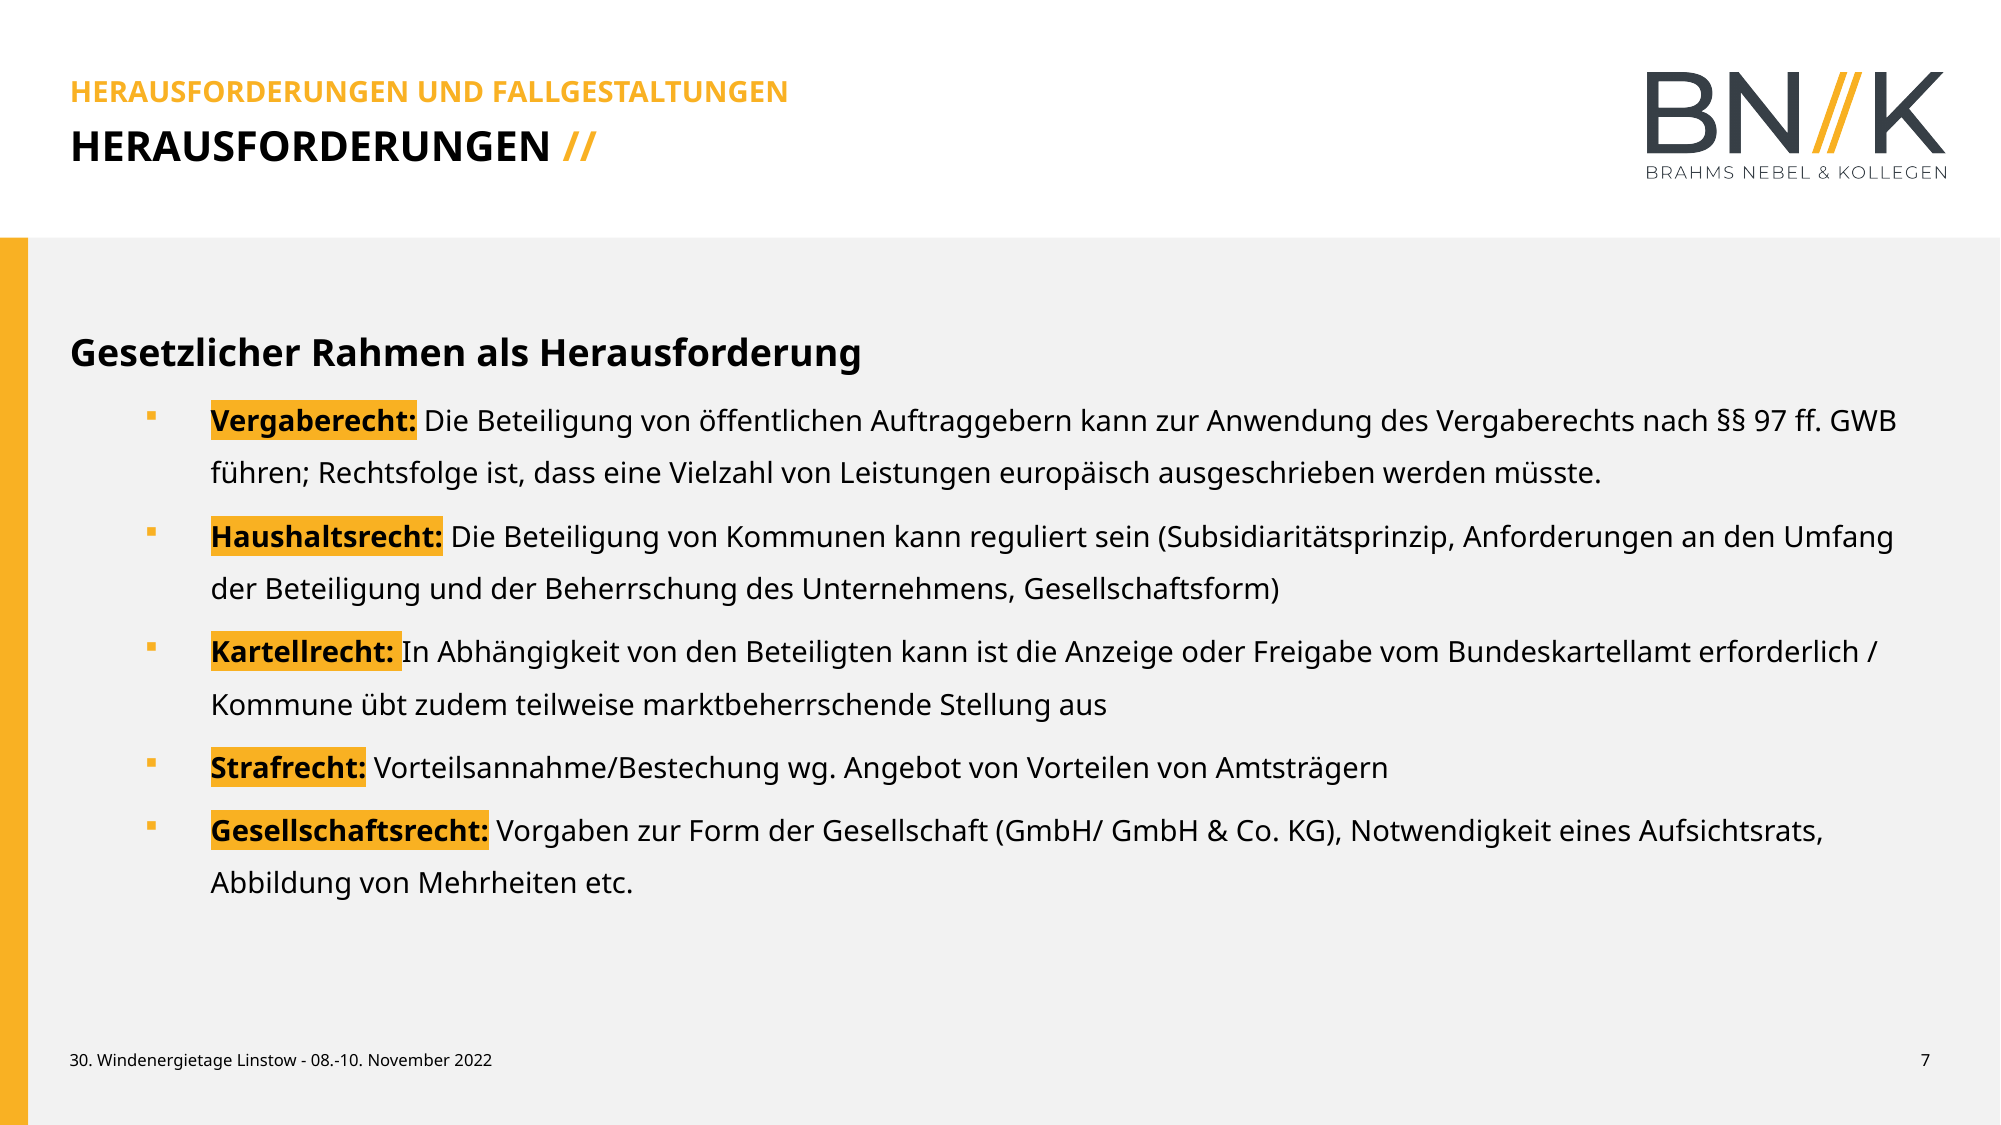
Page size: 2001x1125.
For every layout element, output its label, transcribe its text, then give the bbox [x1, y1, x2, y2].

list Gesetzlicher Rahmen als Herausforderung Vergaberecht: Die Beteiligung von öffentlichen Auftraggebern kann zur Anwendung des Vergaberechts nach §§ 97 ff. GWB führen; Rechtsfolge ist, dass eine Vielzahl von Leistungen europäisch ausgeschrieben werden müsste. Haushaltsrecht: Die Beteiligung von Kommunen kann reguliert sein (Subsidiaritätsprinzip, Anforderungen an den Umfang der Beteiligung und der Beherrschung des Unternehmens, Gesellschaftsform) Kartellrecht: In Abhängigkeit von den Beteiligten kann ist die Anzeige oder Freigabe vom Bundeskartellamt erforderlich / Kommune übt zudem teilweise marktbeherrschende Stellung aus Strafrecht: Vorteilsannahme/Bestechung wg. Angebot von Vorteilen von Amtsträgern Gesellschaftsrecht: Vorgaben zur Form der Gesellschaft (GmbH/ GmbH & Co. KG), Notwendigkeit eines Aufsichtsrats, Abbildung von Mehrheiten etc. [54, 326, 1945, 1004]
picture [1647, 72, 1946, 179]
slide_number 7 [1824, 1042, 1945, 1103]
footer 30. Windenergietage Linstow - 08.-10. November 2022 [54, 1042, 1000, 1103]
list HERAUSFORDERUNGEN // [54, 118, 1607, 179]
list HERAUSFORDERUNGEN UND FALLGESTALTUNGEN [54, 69, 1607, 114]
